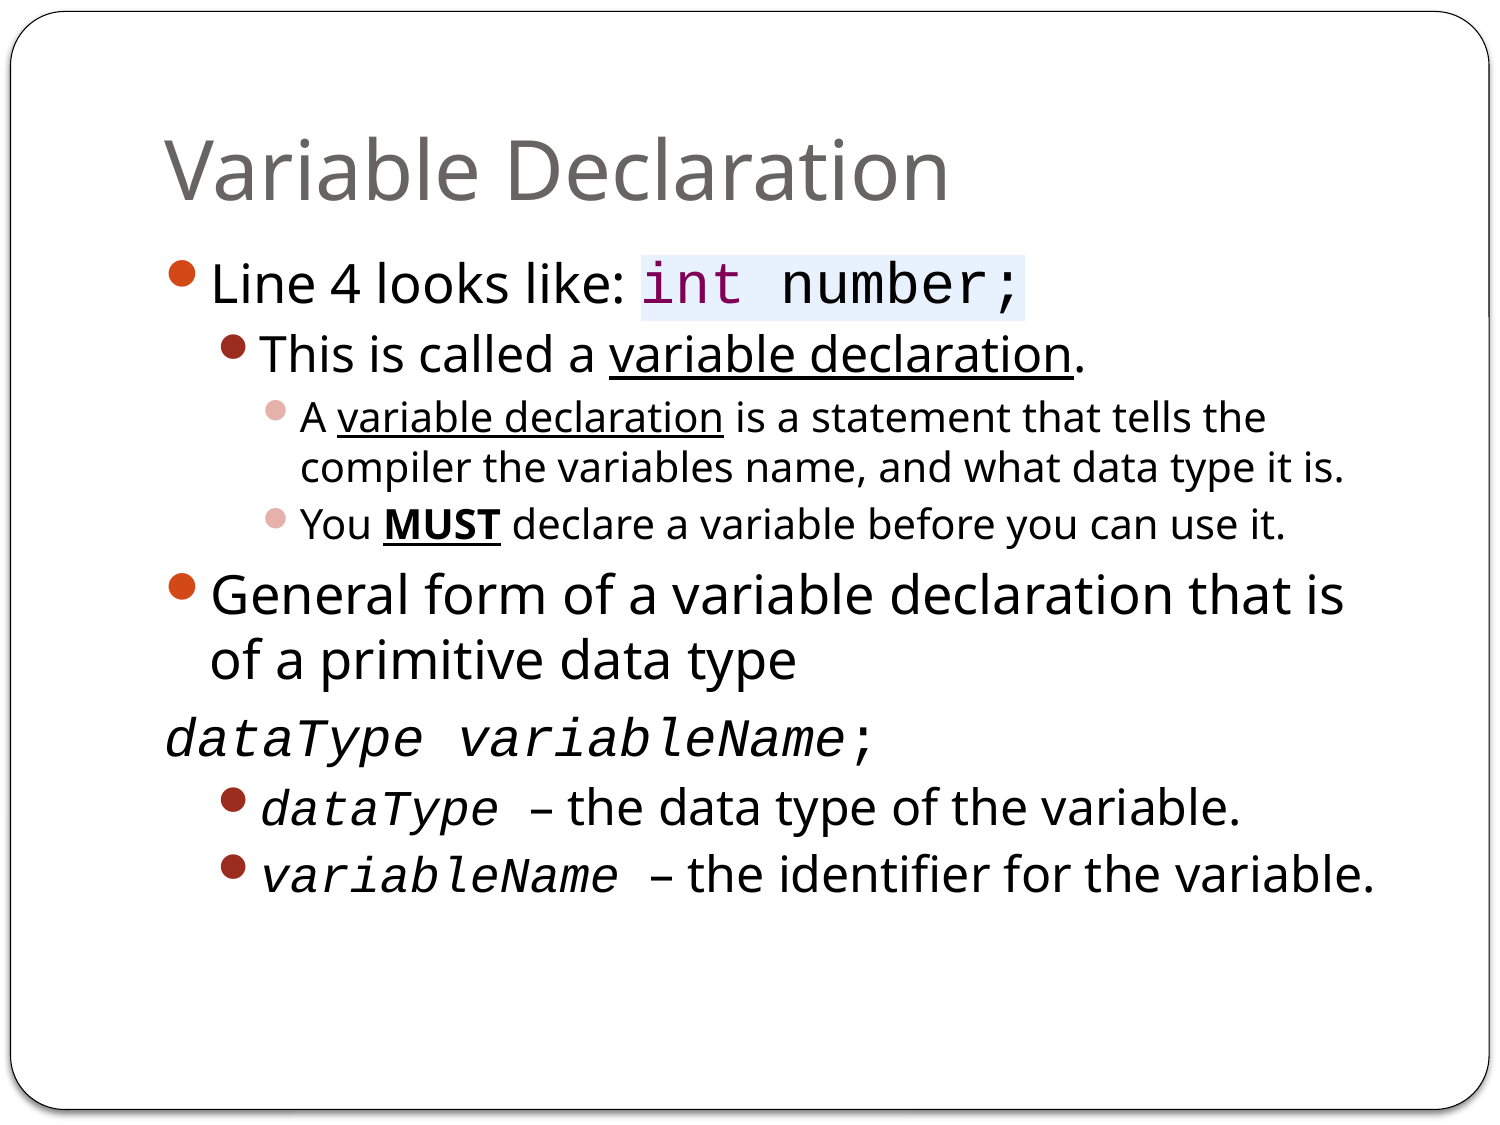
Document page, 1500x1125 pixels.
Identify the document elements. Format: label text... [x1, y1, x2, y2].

title Variable Declaration [150, 45, 1425, 233]
list Line 4 looks like: int number; This is called a variable declaration. A variable declaration is a statement that tells the compiler the variables name, and what data type it is. You MUST declare a variable before you can use it. General form of a variable declaration that is of a primitive data type dataType variableName; dataType – the data type of the variable. variableName – the identifier for the variable. [150, 237, 1425, 988]
